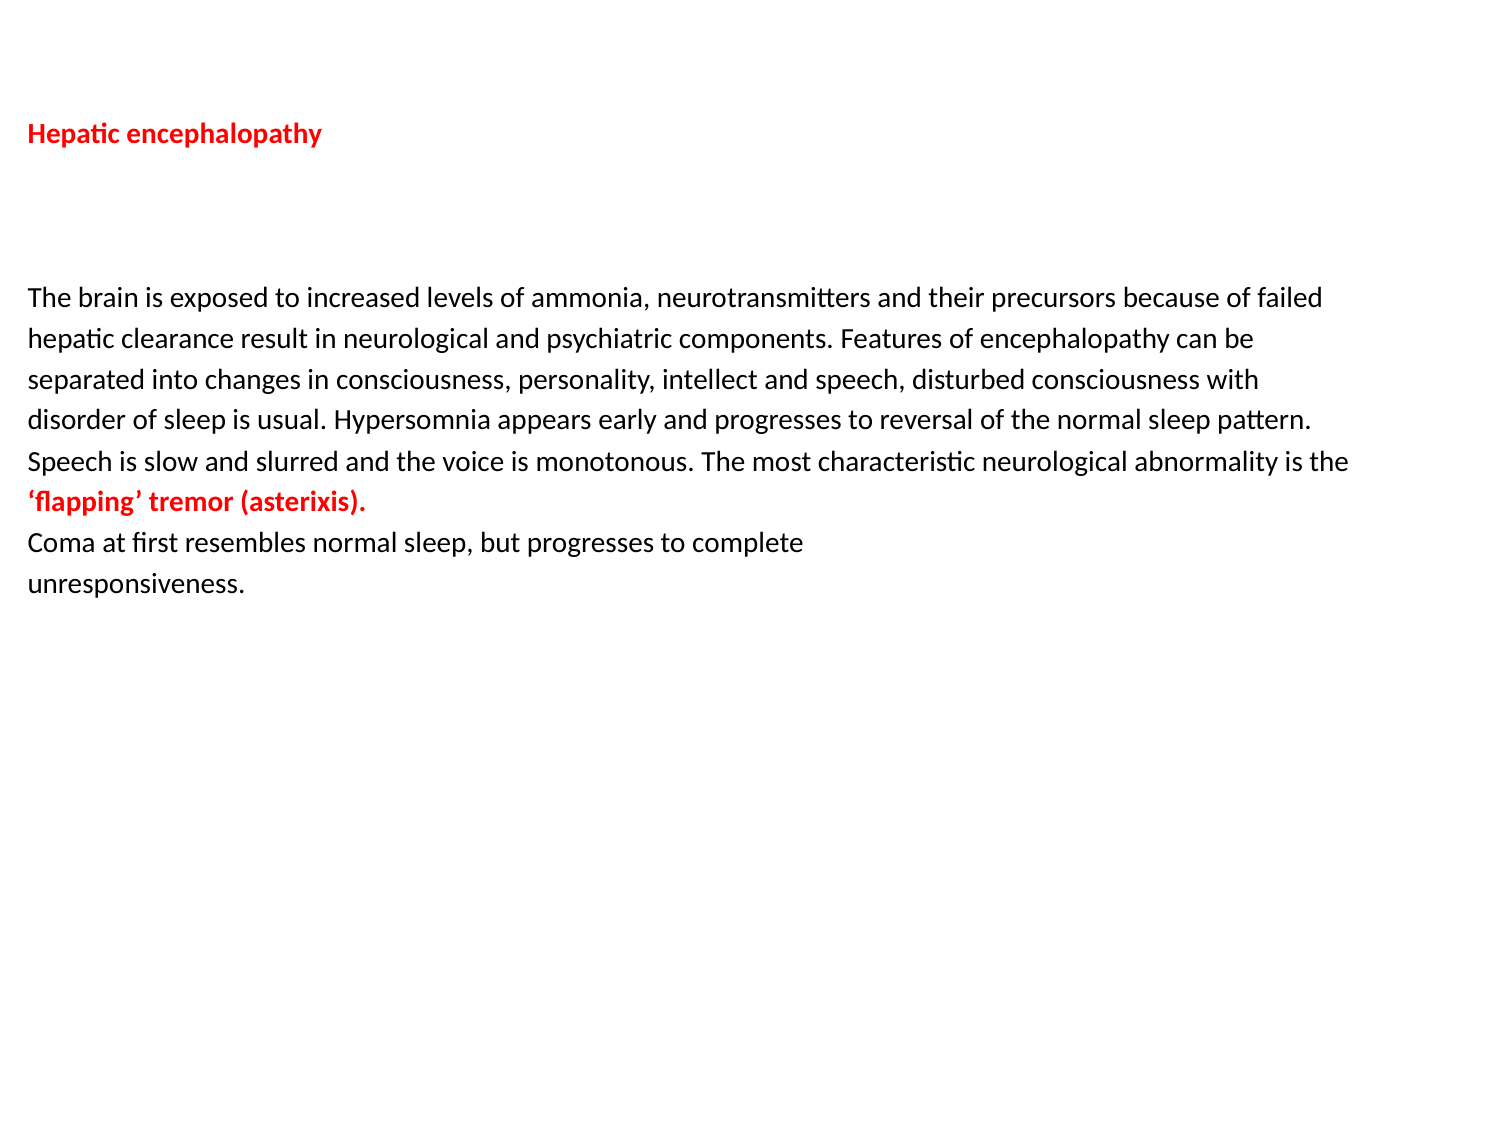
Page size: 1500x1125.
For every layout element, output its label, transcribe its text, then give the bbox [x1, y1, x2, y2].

list Hepatic encephalopathy The brain is exposed to increased levels of ammonia, neurotransmitters and their precursors because of failed hepatic clearance result in neurological and psychiatric components. Features of encephalopathy can be separated into changes in consciousness, personality, intellect and speech, disturbed consciousness with disorder of sleep is usual. Hypersomnia appears early and progresses to reversal of the normal sleep pattern. Speech is slow and slurred and the voice is monotonous. The most characteristic neurological abnormality is the ‘flapping’ tremor (asterixis). Coma at first resembles normal sleep, but progresses to complete unresponsiveness. [12, 24, 1488, 1100]
